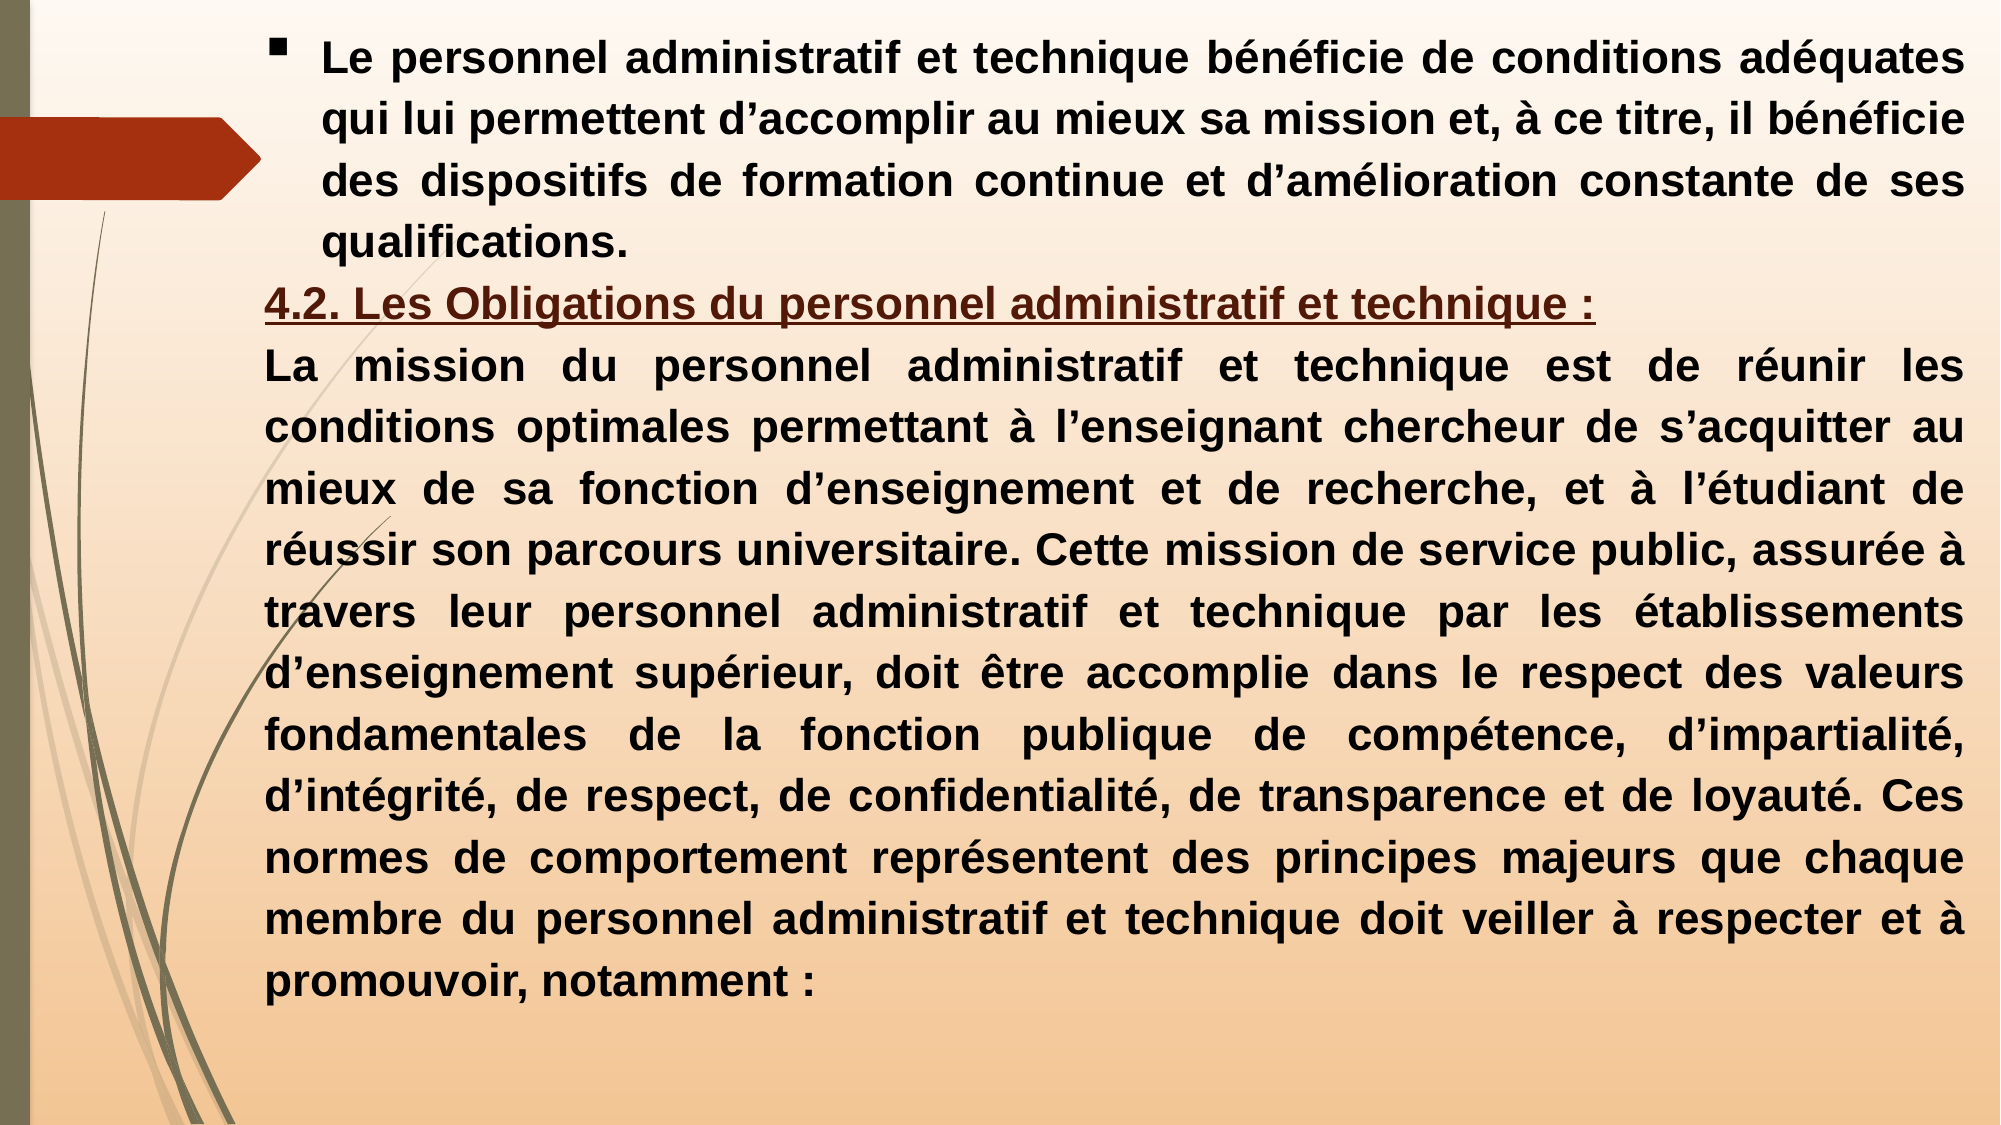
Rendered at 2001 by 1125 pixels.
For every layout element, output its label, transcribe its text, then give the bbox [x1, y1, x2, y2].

text_box Le personnel administratif et technique bénéficie de conditions adéquates qui lui permettent d’accomplir au mieux sa mission et, à ce titre, il bénéficie des dispositifs de formation continue et d’amélioration constante de ses qualifications. 4.2. Les Obligations du personnel administratif et technique : La mission du personnel administratif et technique est de réunir les conditions optimales permettant à l’enseignant chercheur de s’acquitter au mieux de sa fonction d’enseignement et de recherche, et à l’étudiant de réussir son parcours universitaire. Cette mission de service public, assurée à travers leur personnel administratif et technique par les établissements d’enseignement supérieur, doit être accomplie dans le respect des valeurs fondamentales de la fonction publique de compétence, d’impartialité, d’intégrité, de respect, de confidentialité, de transparence et de loyauté. Ces normes de comportement représentent des principes majeurs que chaque membre du personnel administratif et technique doit veiller à respecter et à promouvoir, notamment : [249, 13, 1982, 1009]
